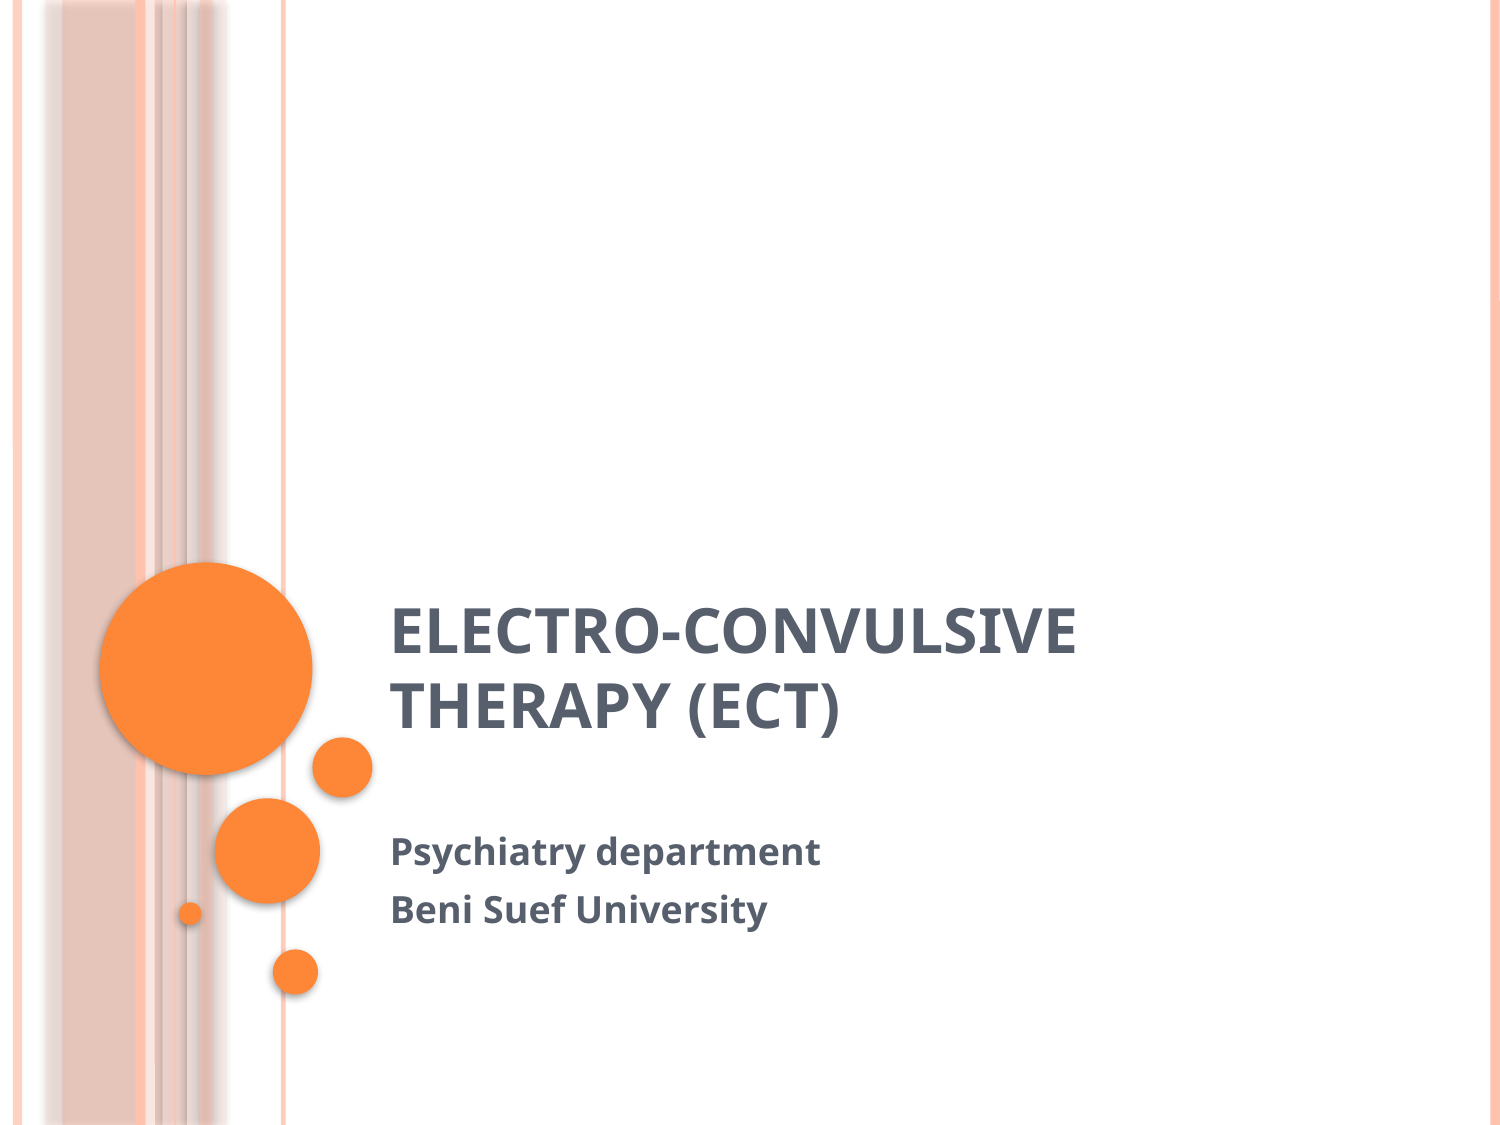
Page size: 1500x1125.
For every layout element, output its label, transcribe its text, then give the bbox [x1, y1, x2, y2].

subtitle Psychiatry department Beni Suef University [375, 820, 1388, 1046]
title Electro-Convulsive Therapy (ECT) [375, 512, 1388, 820]
